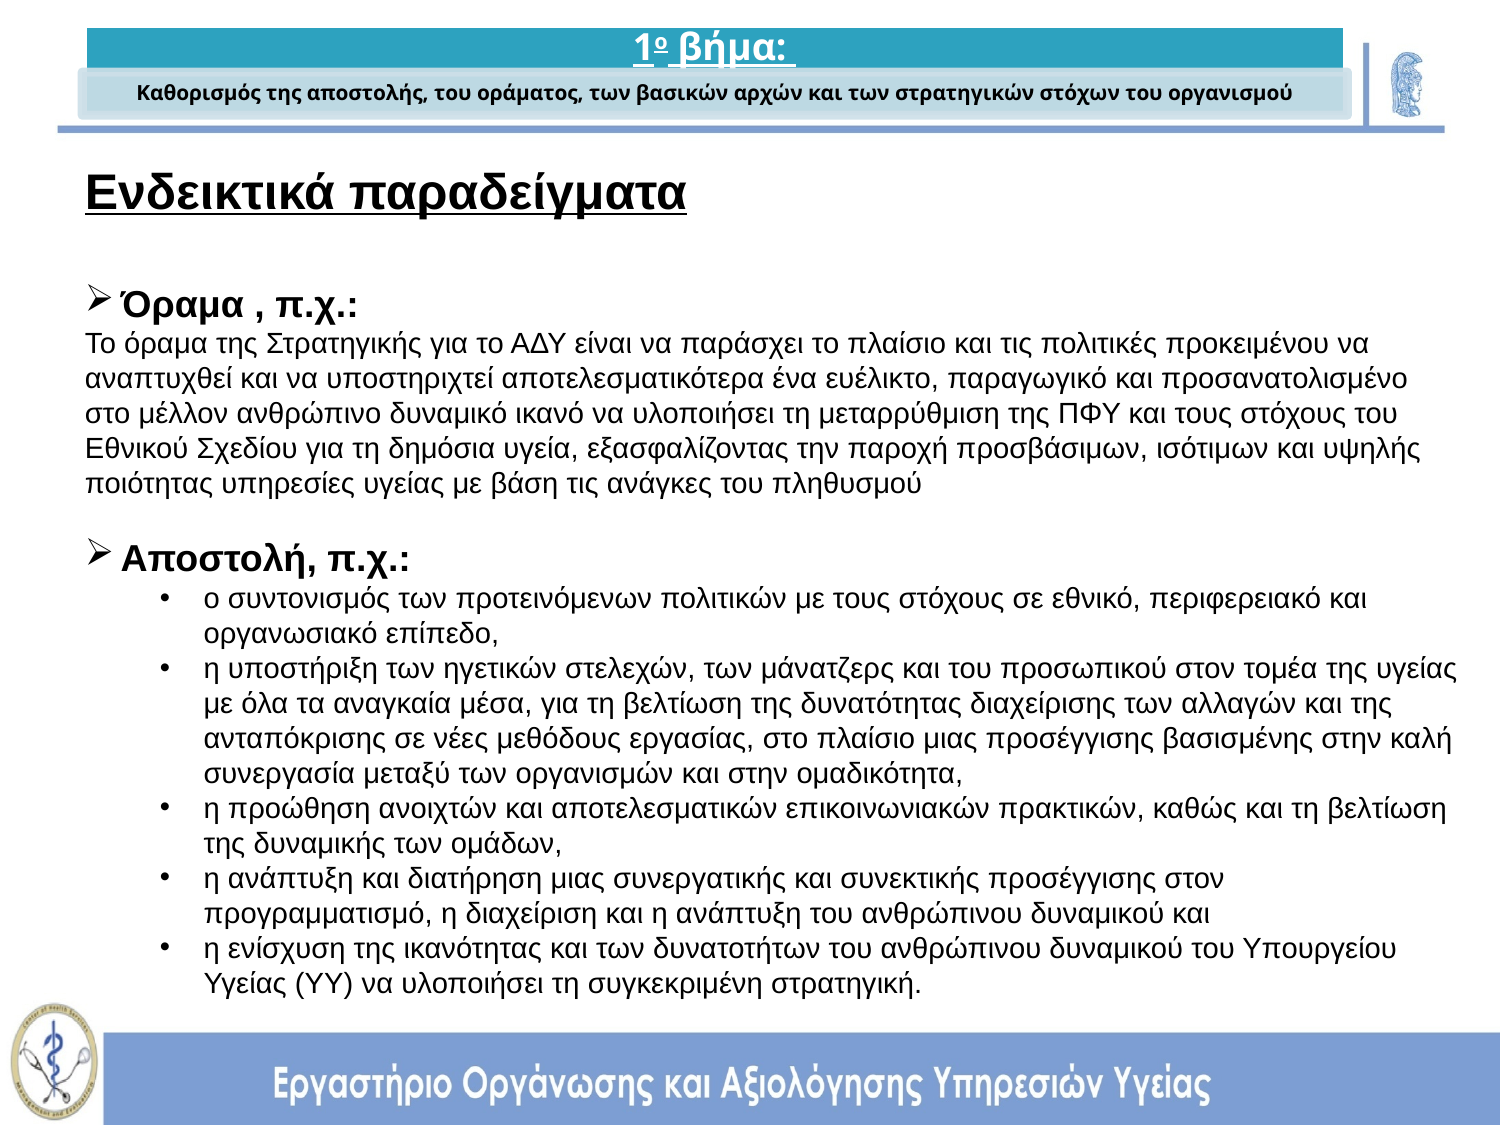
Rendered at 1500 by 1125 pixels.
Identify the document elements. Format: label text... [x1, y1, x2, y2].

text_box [81, 23, 1348, 118]
picture [0, 0, 1500, 1125]
text_box Ενδεικτικά παραδείγματα Όραμα , π.χ.: Το όραμα της Στρατηγικής για το ΑΔΥ είναι να παράσχει το πλαίσιο και τις πολιτικές προκειμένου να αναπτυχθεί και να υποστηριχτεί αποτελεσματικότερα ένα ευέλικτο, παραγωγικό και προσανατολισμένο στο μέλλον ανθρώπινο δυναμικό ικανό να υλοποιήσει τη μεταρρύθμιση της ΠΦΥ και τους στόχους του Εθνικού Σχεδίου για τη δημόσια υγεία, εξασφαλίζοντας την παροχή προσβάσιμων, ισότιμων και υψηλής ποιότητας υπηρεσίες υγείας με βάση τις ανάγκες του πληθυσμού Αποστολή, π.χ.: ο συντονισμός των προτεινόμενων πολιτικών με τους στόχους σε εθνικό, περιφερειακό και οργανωσιακό επίπεδο, η υποστήριξη των ηγετικών στελεχών, των μάνατζερς και του προσωπικού στον τομέα της υγείας με όλα τα αναγκαία μέσα, για τη βελτίωση της δυνατότητας διαχείρισης των αλλαγών και της ανταπόκρισης σε νέες μεθόδους εργασίας, στο πλαίσιο μιας προσέγγισης βασισμένης στην καλή συνεργασία μεταξύ των οργανισμών και στην ομαδικότητα, η προώθηση ανοιχτών και αποτελεσματικών επικοινωνιακών πρακτικών, καθώς και τη βελτίωση της δυναμικής των ομάδων, η ανάπτυξη και διατήρηση μιας συνεργατικής και συνεκτικής προσέγγισης στον προγραμματισμό, η διαχείριση και η ανάπτυξη του ανθρώπινου δυναμικού και η ενίσχυση της ικανότητας και των δυνατοτήτων του ανθρώπινου δυναμικού του Υπουργείου Υγείας (ΥΥ) να υλοποιήσει τη συγκεκριμένη στρατηγική. [70, 152, 1477, 1007]
